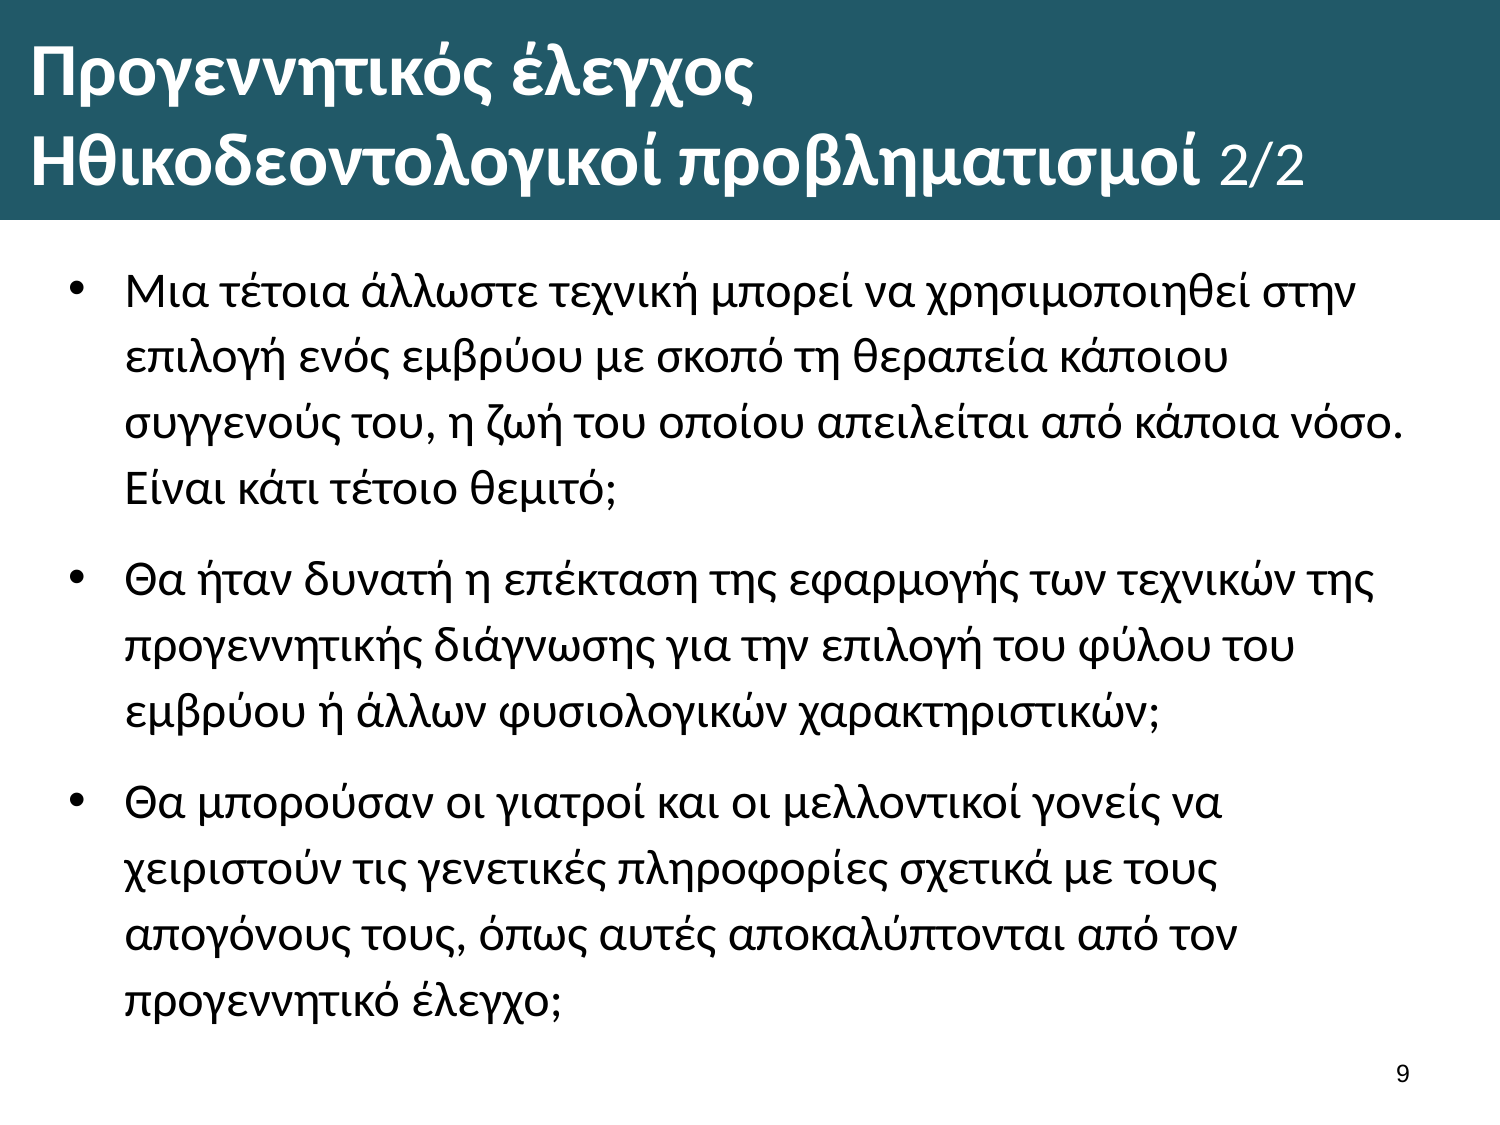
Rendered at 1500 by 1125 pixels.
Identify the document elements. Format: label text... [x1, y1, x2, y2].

slide_number 8 [1074, 1042, 1425, 1103]
title Προγεννητικός έλεγχος Ηθικοδεοντολογικοί προβληματισμοί 2/2 [0, 0, 1500, 220]
list Μια τέτοια άλλωστε τεχνική μπορεί να χρησιμοποιηθεί στην επιλογή ενός εμβρύου με σκοπό τη θεραπεία κάποιου συγγενούς του, η ζωή του οποίου απειλείται από κάποια νόσο. Είναι κάτι τέτοιο θεμιτό; Θα ήταν δυνατή η επέκταση της εφαρμογής των τεχνικών της προγεννητικής διάγνωσης για την επιλογή του φύλου του εμβρύου ή άλλων φυσιολογικών χαρακτηριστικών; Θα μπορούσαν οι γιατροί και οι μελλοντικοί γονείς να χειριστούν τις γενετικές πληροφορίες σχετικά με τους απογόνους τους, όπως αυτές αποκαλύπτονται από τον προγεννητικό έλεγχο; [53, 243, 1459, 1106]
